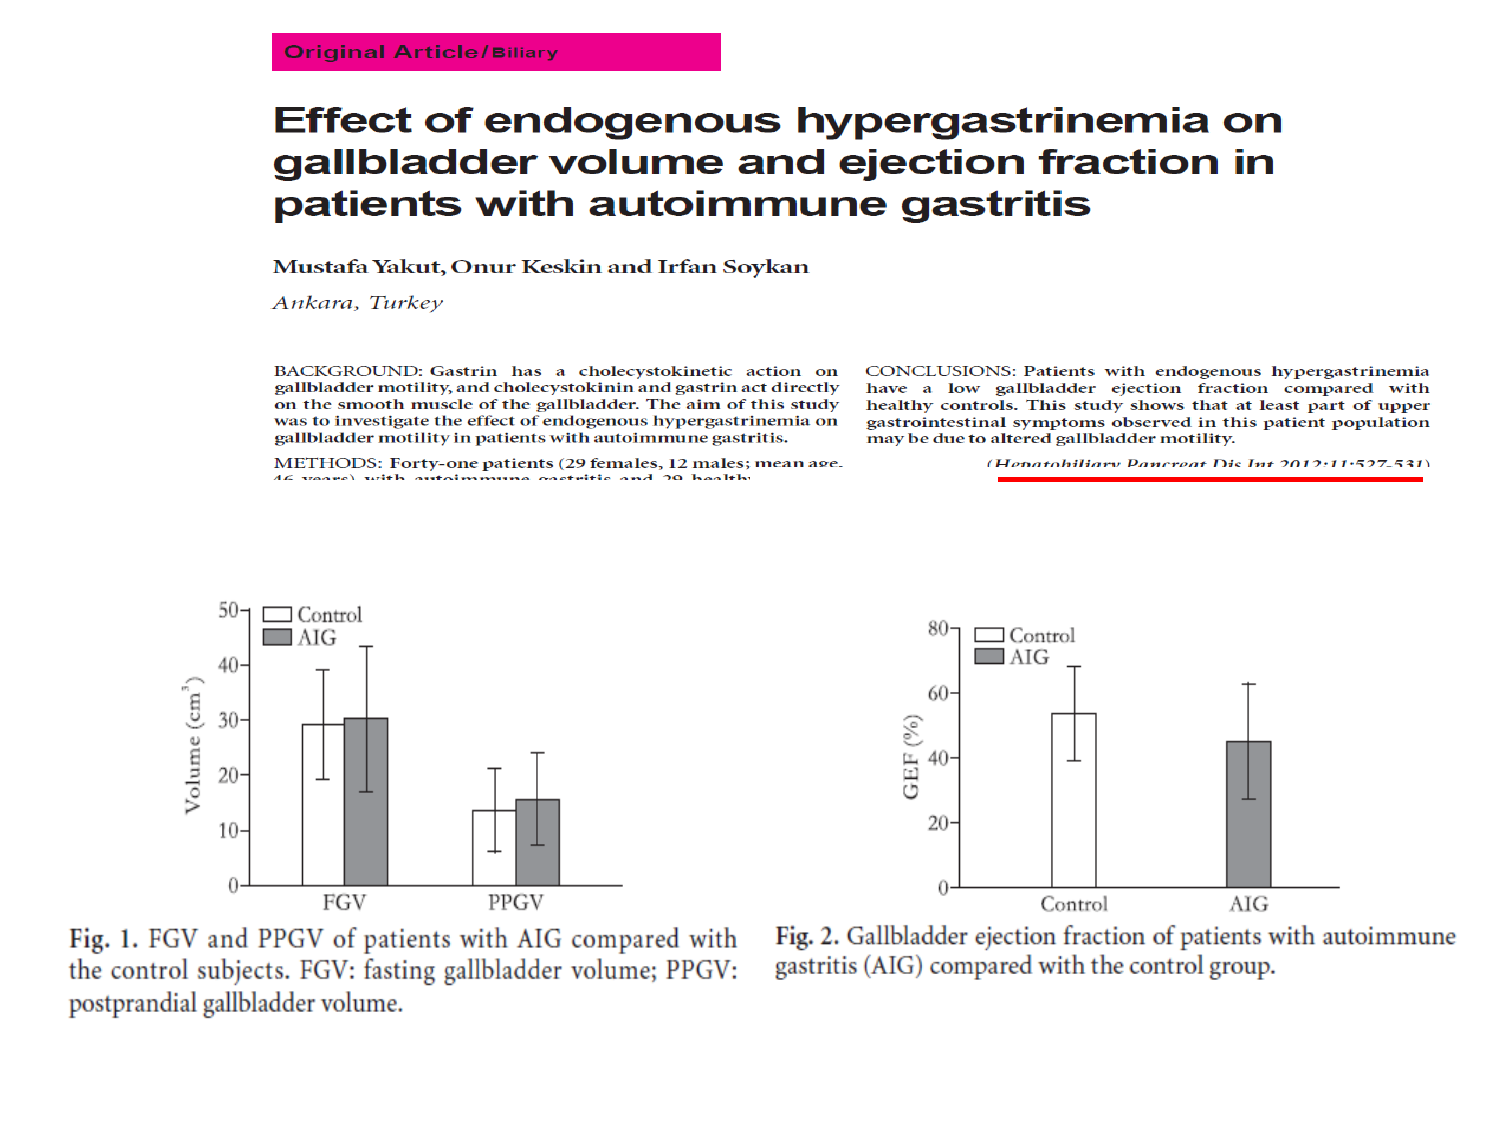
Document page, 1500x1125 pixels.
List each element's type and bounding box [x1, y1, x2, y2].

picture [41, 30, 1495, 1037]
